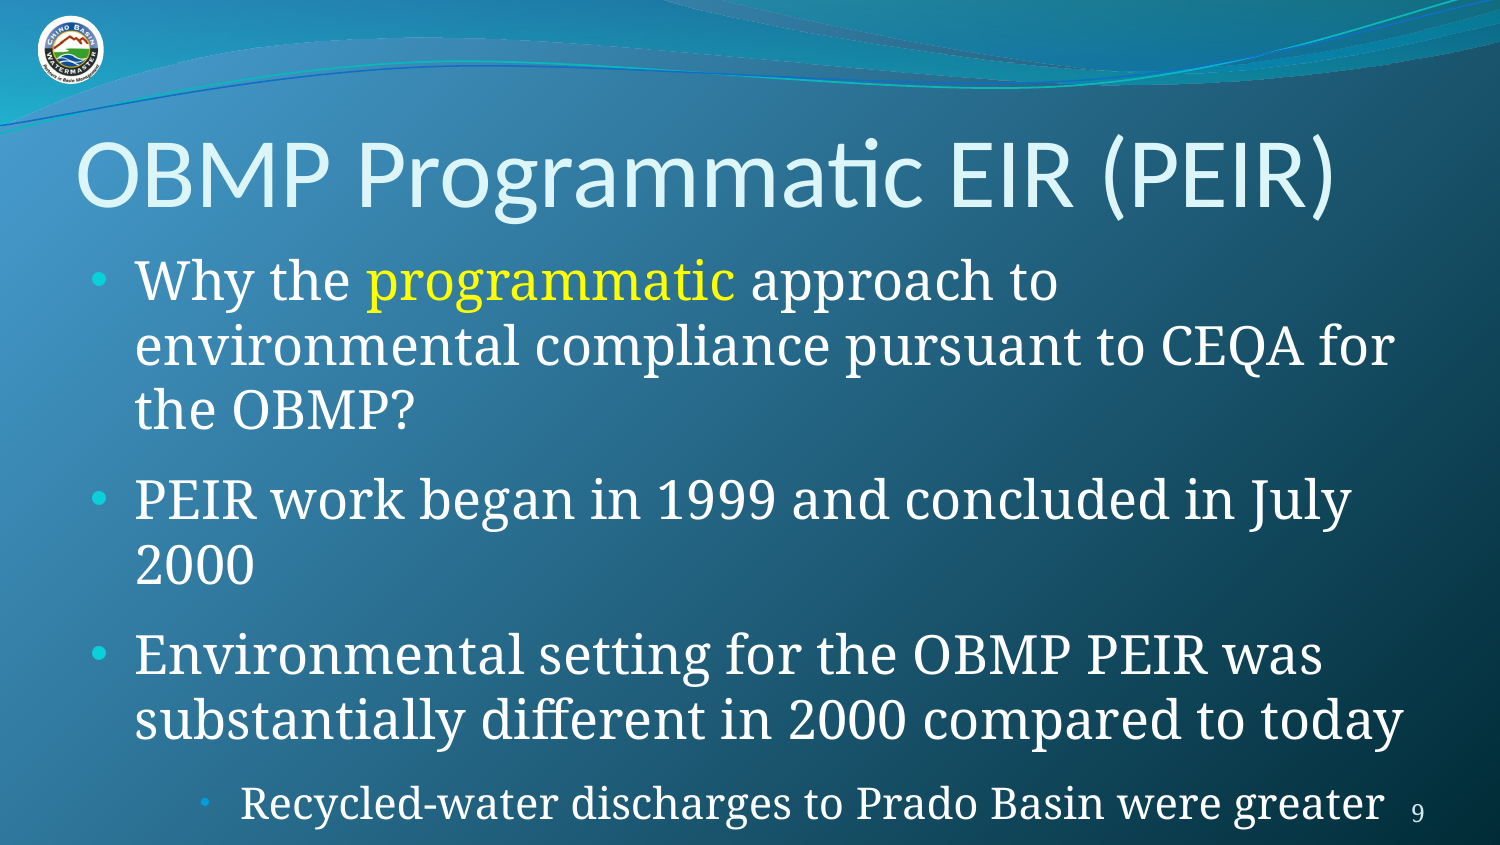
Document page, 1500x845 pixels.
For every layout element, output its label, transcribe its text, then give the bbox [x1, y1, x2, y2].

title OBMP Programmatic EIR (PEIR) [74, 86, 1426, 228]
list Why the programmatic approach to environmental compliance pursuant to CEQA for the OBMP? PEIR work began in 1999 and concluded in July 2000 Environmental setting for the OBMP PEIR was substantially different in 2000 compared to today Recycled-water discharges to Prado Basin were greater Endangered species issues were much simpler [74, 238, 1426, 780]
slide_number 9 [1299, 782, 1425, 828]
picture [38, 15, 104, 84]
